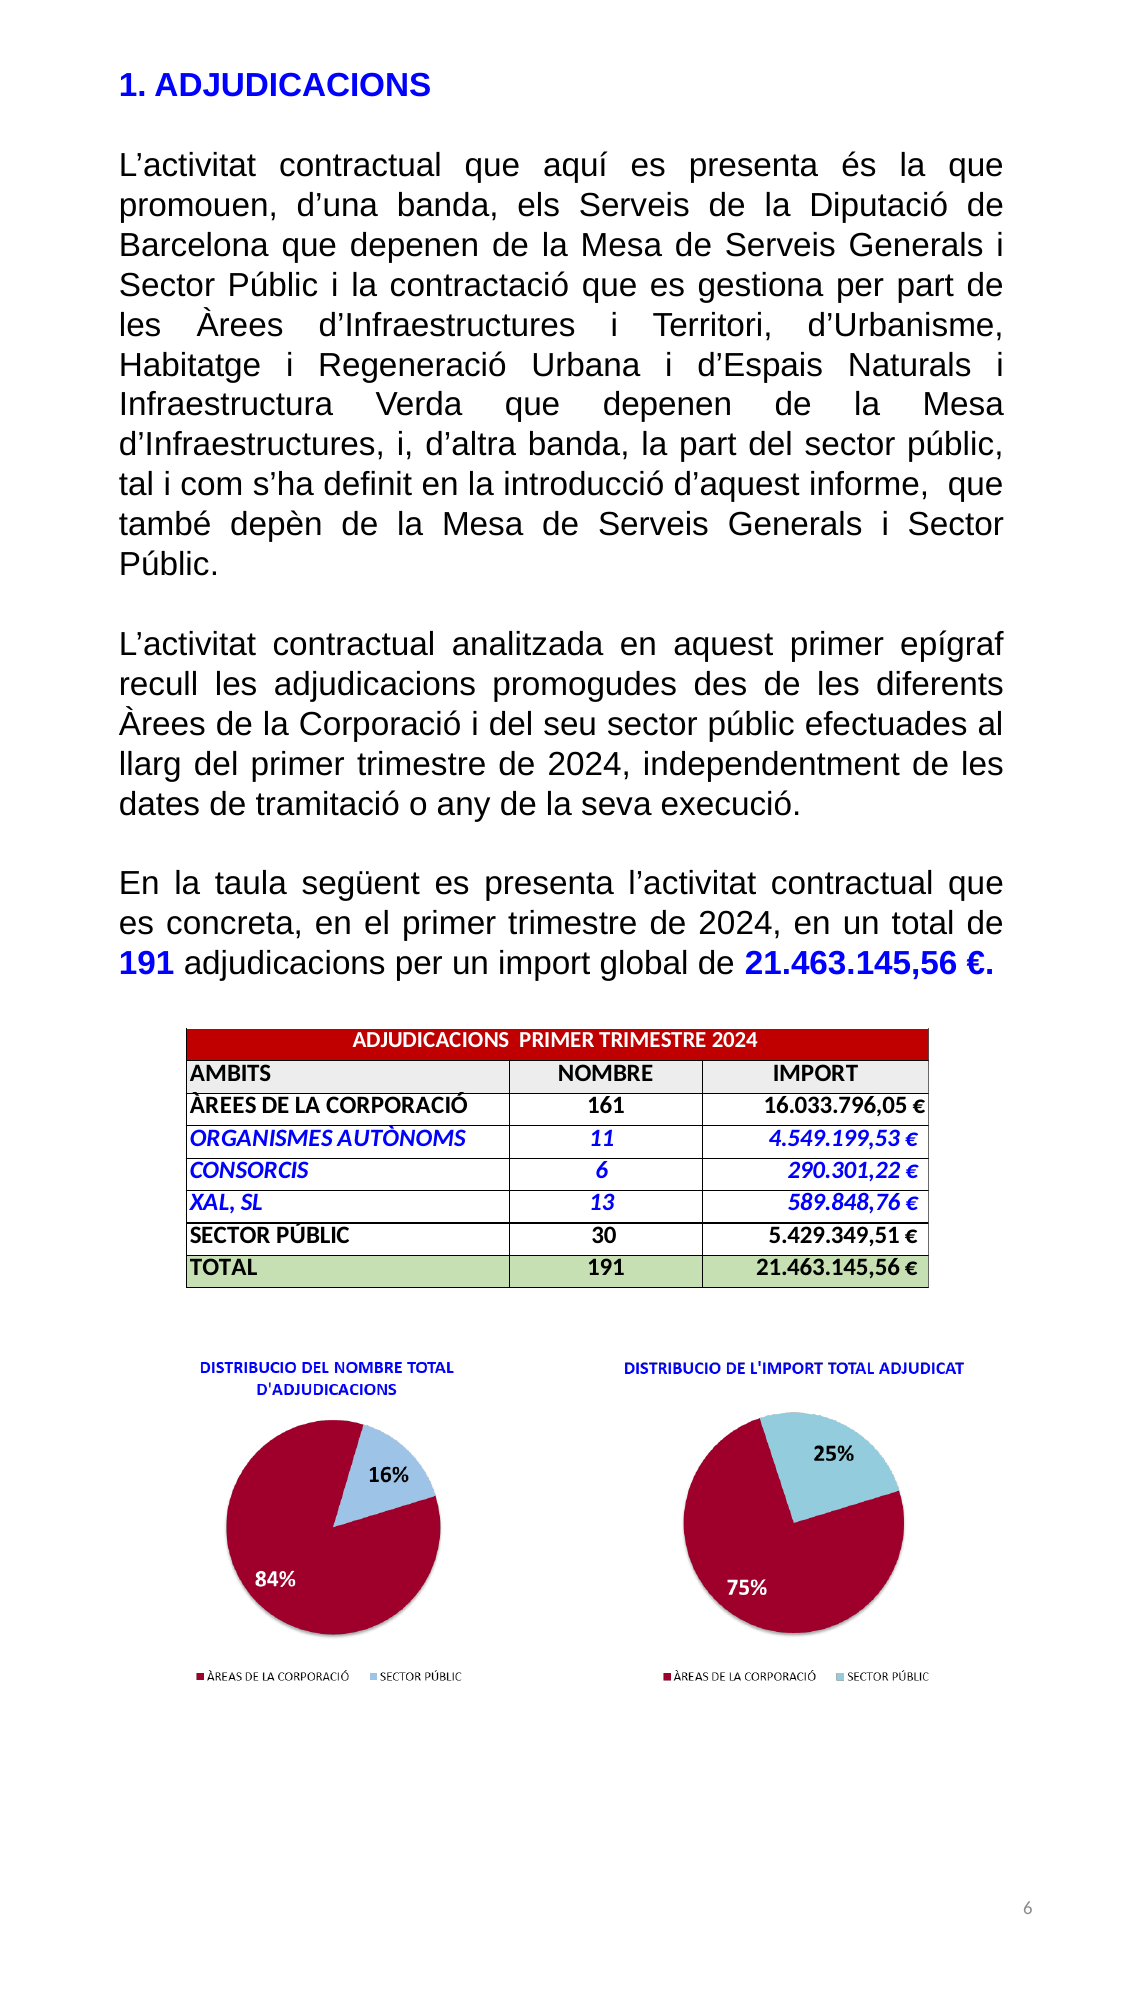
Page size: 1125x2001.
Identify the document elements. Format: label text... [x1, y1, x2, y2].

text_box 1. ADJUDICACIONS L’activitat contractual que aquí es presenta és la que promouen, d’una banda, els Serveis de la Diputació de Barcelona que depenen de la Mesa de Serveis Generals i Sector Públic i la contractació que es gestiona per part de les Àrees d’Infraestructures i Territori, d’Urbanisme, Habitatge i Regeneració Urbana i d’Espais Naturals i Infraestructura Verda que depenen de la Mesa d’Infraestructures, i, d’altra banda, la part del sector públic, tal i com s’ha definit en la introducció d’aquest informe, que també depèn de la Mesa de Serveis Generals i Sector Públic. L’activitat contractual analitzada en aquest primer epígraf recull les adjudicacions promogudes des de les diferents Àrees de la Corporació i del seu sector públic efectuades al llarg del primer trimestre de 2024, independentment de les dates de tramitació o any de la seva execució. En la taula següent es presenta l’activitat contractual que es concreta, en el primer trimestre de 2024, en un total de 191 adjudicacions per un import global de 21.463.145,56 €. [104, 55, 1021, 989]
picture [576, 1346, 1011, 1696]
slide_number 6 [794, 1853, 1048, 1961]
picture [185, 1027, 930, 1289]
picture [95, 1346, 558, 1696]
